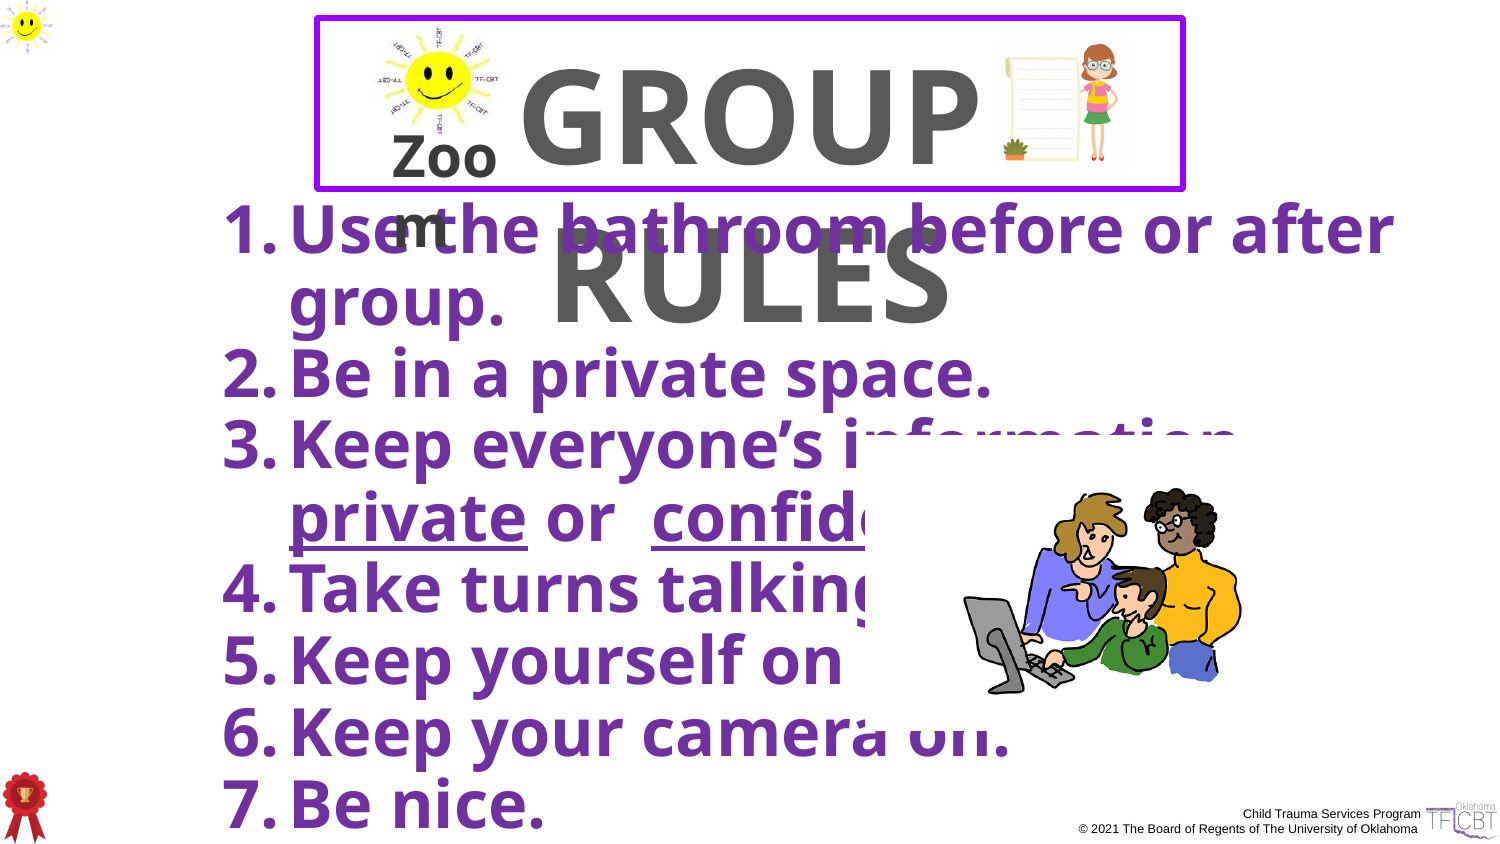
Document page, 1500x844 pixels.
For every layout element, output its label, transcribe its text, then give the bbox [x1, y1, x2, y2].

picture [865, 435, 1261, 731]
text_box Zoom [378, 111, 537, 266]
text_box Use the bathroom before or after group. Be in a private space. Keep everyone’s information private or confidential. Take turns talking. Keep yourself on mute. Keep your camera on. Be nice. Just Be On Zoom! [198, 180, 1416, 823]
picture [2, 772, 47, 844]
subtitle GROUP RULES [316, 18, 1184, 180]
text_box Child Trauma Services Program © 2021 The Board of Regents of The University of Oklahoma [902, 799, 1426, 844]
picture [996, 36, 1130, 171]
picture [0, 0, 53, 54]
picture [374, 26, 500, 138]
picture [1425, 801, 1500, 841]
